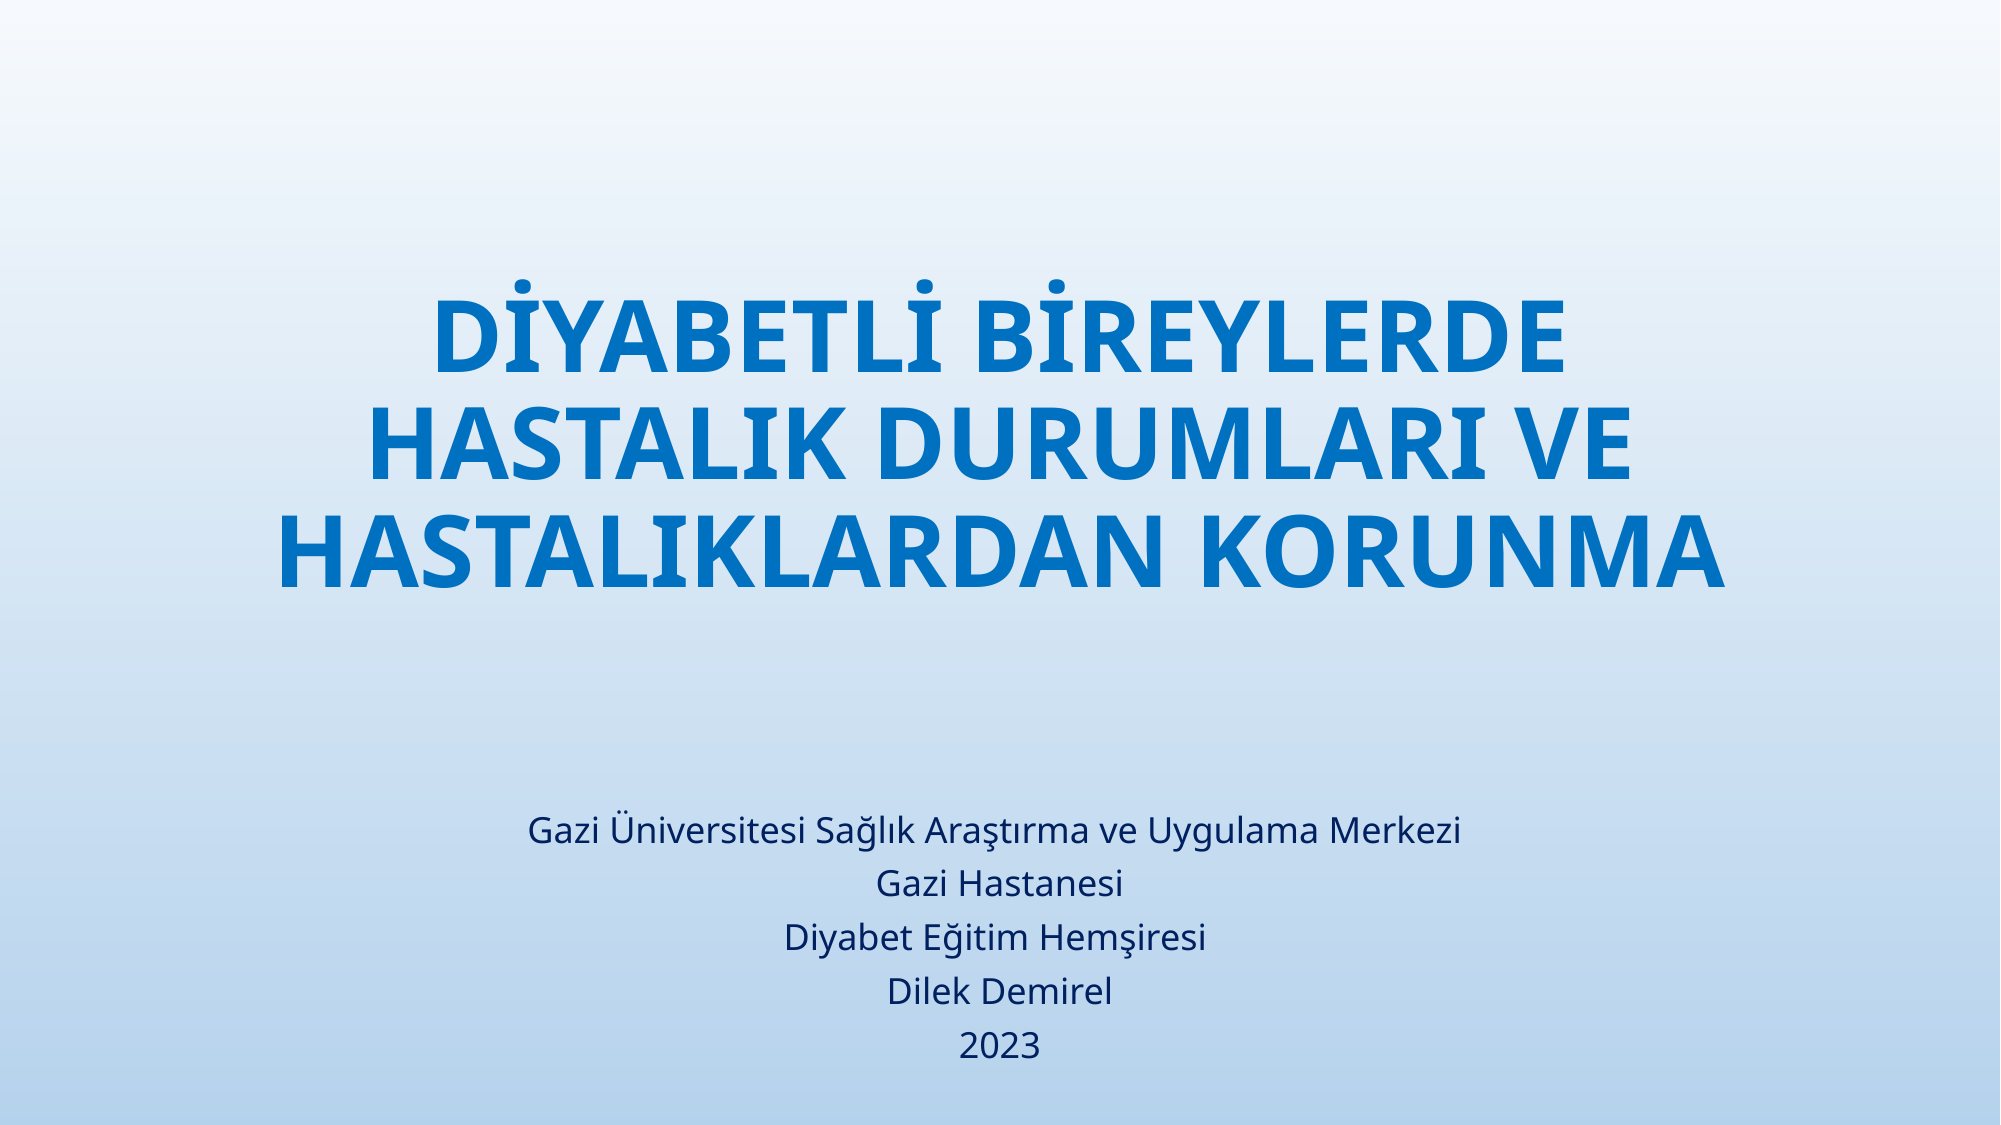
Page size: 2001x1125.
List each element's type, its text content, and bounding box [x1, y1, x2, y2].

subtitle Gazi Üniversitesi Sağlık Araştırma ve Uygulama Merkezi Gazi Hastanesi Diyabet Eğitim Hemşiresi Dilek Demirel 2023 [249, 804, 1750, 1077]
title DİYABETLİ BİREYLERDE HASTALIK DURUMLARI VE HASTALIKLARDAN KORUNMA [249, 225, 1750, 617]
